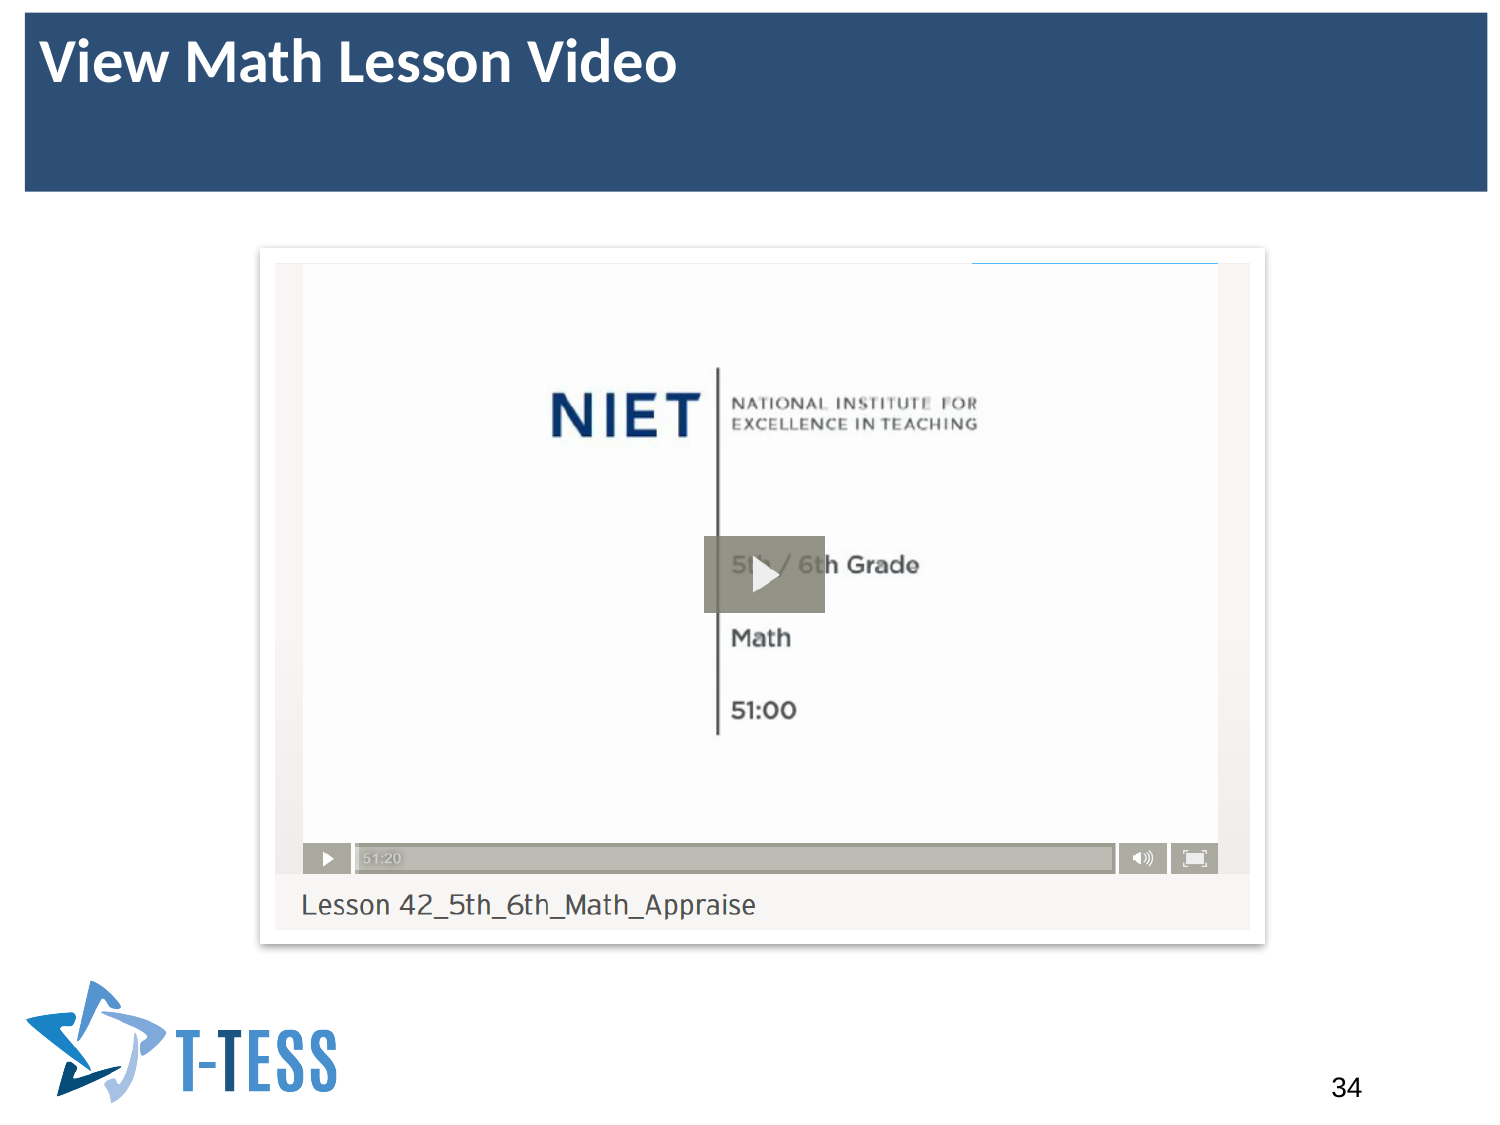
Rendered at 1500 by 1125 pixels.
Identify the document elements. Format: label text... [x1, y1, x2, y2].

title View Math Lesson Video [24, 12, 1488, 192]
picture [274, 262, 1251, 930]
picture [19, 969, 357, 1125]
